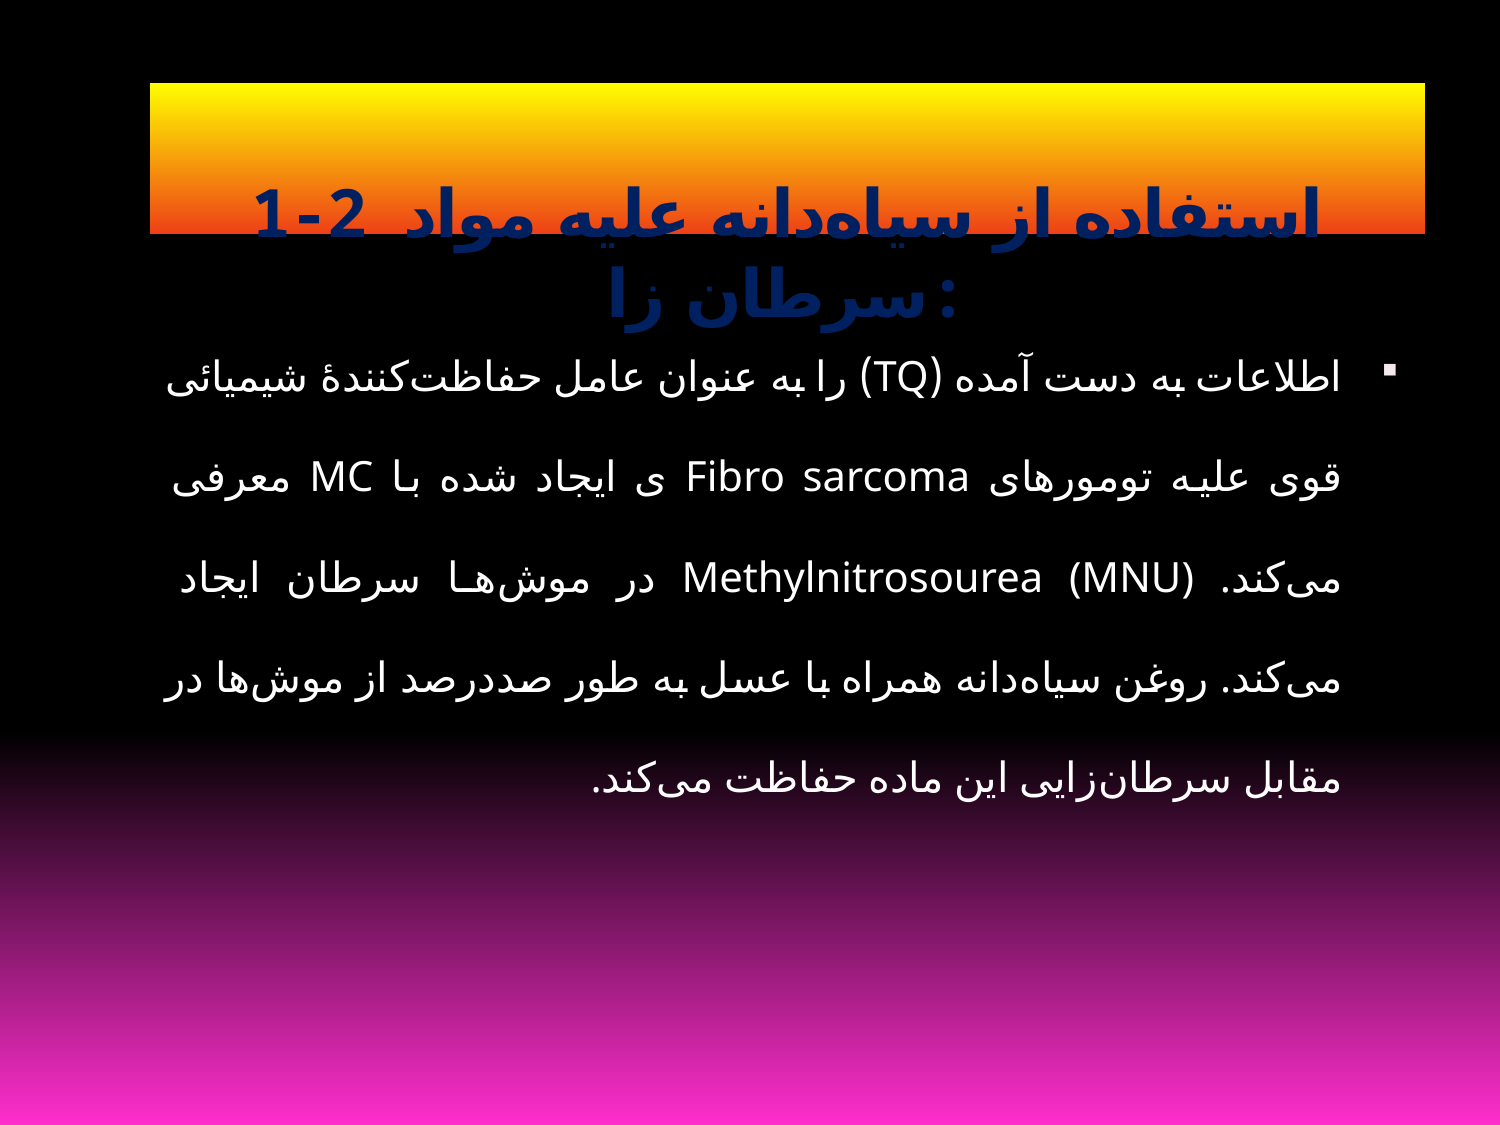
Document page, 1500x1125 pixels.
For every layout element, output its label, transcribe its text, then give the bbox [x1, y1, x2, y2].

title 1-2 استفاده از سیاه‌دانه علیه مواد سرطان زا: [150, 83, 1425, 234]
list اطلاعات به دست آمده (TQ) را به عنوان عامل حفاظت‌کنندۀ شیمیائی قوی علیه تومورهای Fibro sarcoma ی ایجاد شده با MC معرفی می‌کند. Methylnitrosourea (MNU) در موش‌ها سرطان ایجاد می‌کند. روغن سیاه‌دانه همراه با عسل به طور صددرصد از موش‌ها در مقابل سرطان‌زایی این ماده حفاظت می‌کند. [150, 292, 1425, 1043]
